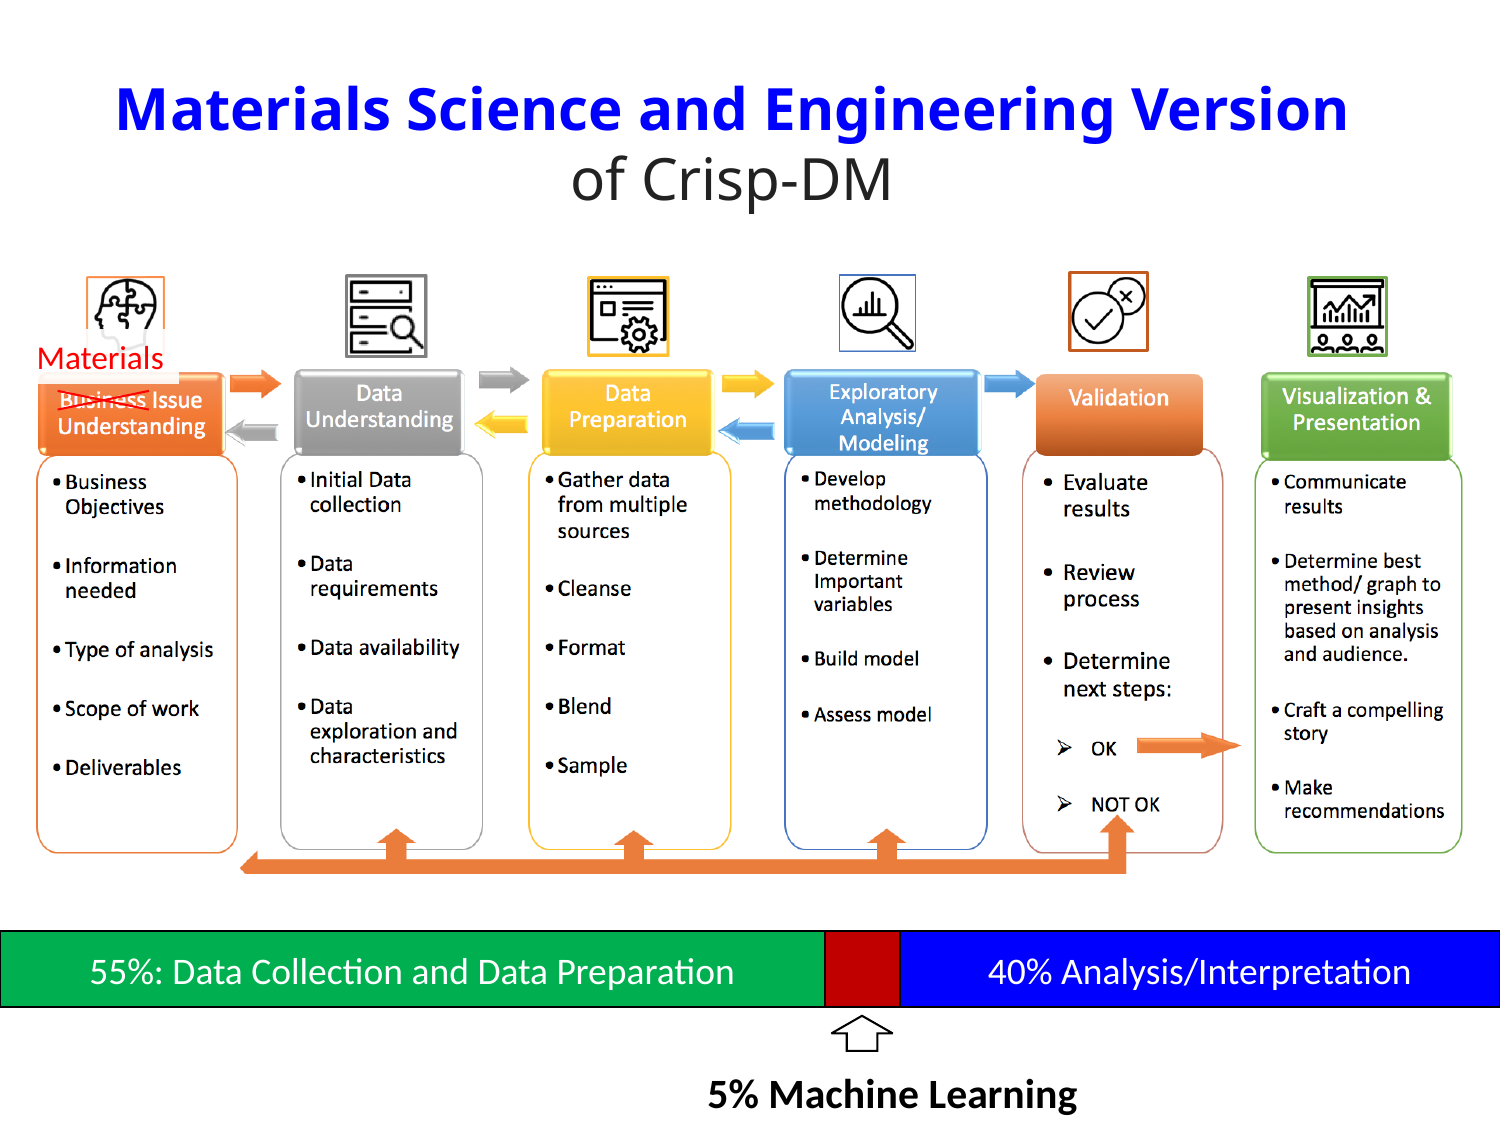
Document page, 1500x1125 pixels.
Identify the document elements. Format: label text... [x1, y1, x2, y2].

picture [8, 233, 1487, 874]
text_box [824, 930, 899, 1008]
text_box 40% Analysis/Interpretation [899, 930, 1500, 1008]
text_box 55%: Data Collection and Data Preparation [0, 930, 824, 1008]
text_box 5% Machine Learning [692, 1059, 1093, 1125]
text_box [830, 1014, 894, 1052]
text_box Materials Science and Engineering Version of Crisp-DM [8, 64, 1457, 220]
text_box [57, 390, 149, 410]
